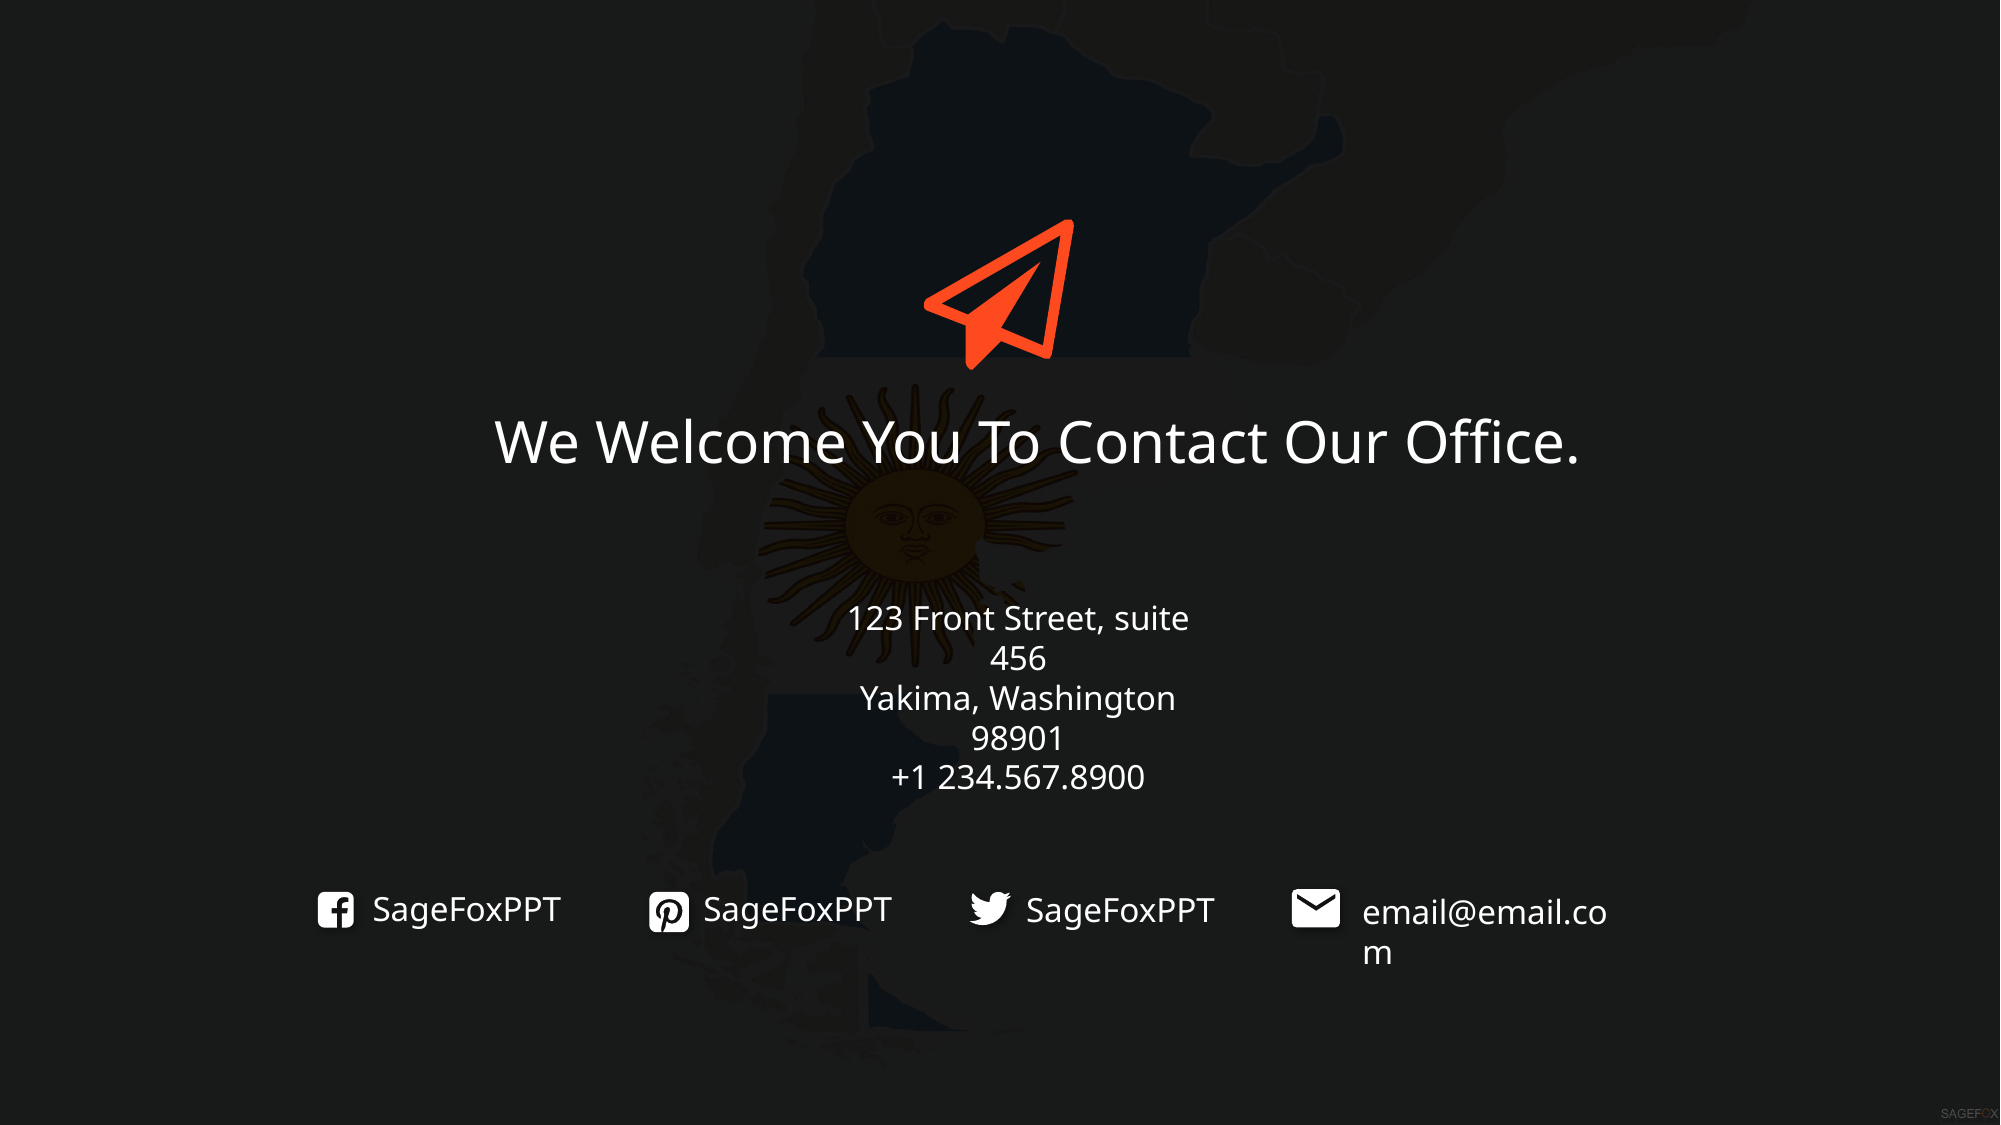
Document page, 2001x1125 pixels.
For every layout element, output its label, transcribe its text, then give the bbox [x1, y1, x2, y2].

text_box email@email.com [1347, 884, 1649, 979]
text_box 123 Front Street, suite 456 Yakima, Washington 98901 +1 234.567.8900 [808, 589, 1229, 804]
text_box SageFoxPPT [357, 880, 598, 936]
text_box We Welcome You To Contact Our Office. [477, 398, 1598, 483]
text_box SageFoxPPT [688, 880, 929, 936]
text_box [923, 219, 1074, 370]
text_box [1291, 889, 1340, 928]
text_box [0, 0, 2000, 1125]
text_box SageFoxPPT [1011, 881, 1252, 937]
text_box [649, 891, 688, 933]
text_box [969, 891, 1011, 926]
text_box [317, 891, 354, 928]
